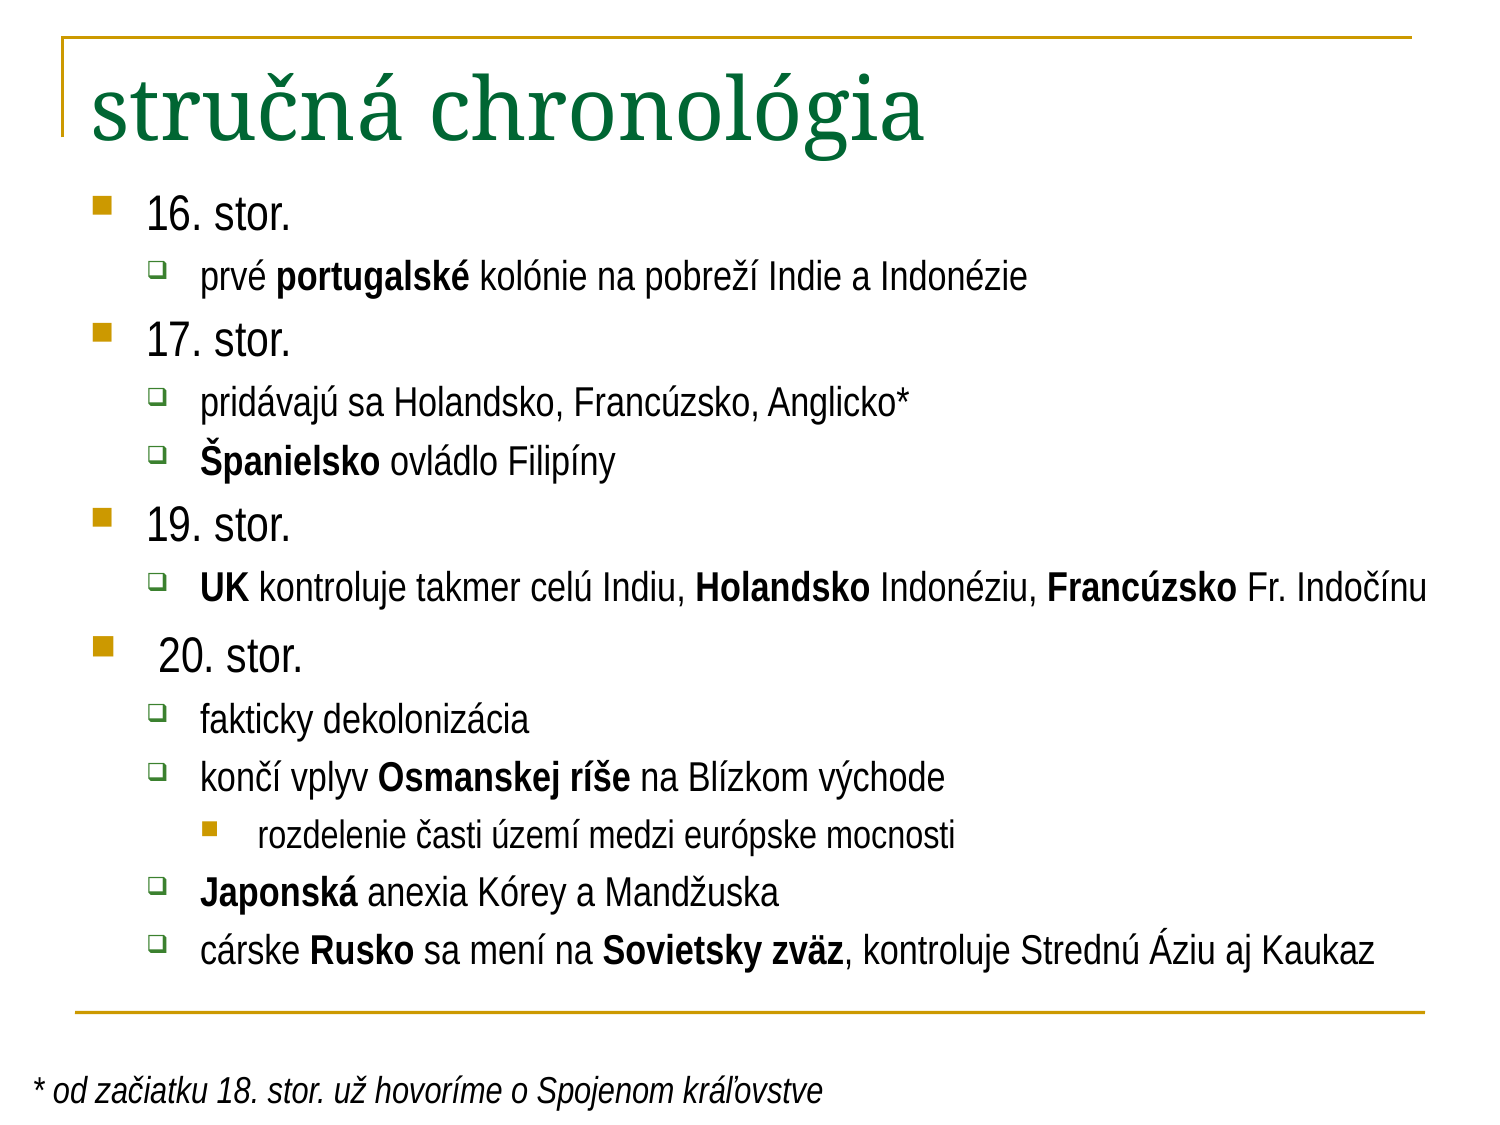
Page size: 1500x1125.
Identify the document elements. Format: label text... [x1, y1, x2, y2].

list 16. stor. prvé portugalské kolónie na pobreží Indie a Indonézie 17. stor. pridávajú sa Holandsko, Francúzsko, Anglicko* Španielsko ovládlo Filipíny 19. stor. UK kontroluje takmer celú Indiu, Holandsko Indonéziu, Francúzsko Fr. Indočínu 20. stor. fakticky dekolonizácia končí vplyv Osmanskej ríše na Blízkom východe rozdelenie časti území medzi európske mocnosti Japonská anexia Kórey a Mandžuska cárske Rusko sa mení na Sovietsky zväz, kontroluje Strednú Áziu aj Kaukaz [75, 172, 1471, 971]
text_box * od začiatku 18. stor. už hovoríme o Spojenom kráľovstve [17, 1058, 1471, 1119]
title stručná chronológia [75, 45, 1425, 172]
